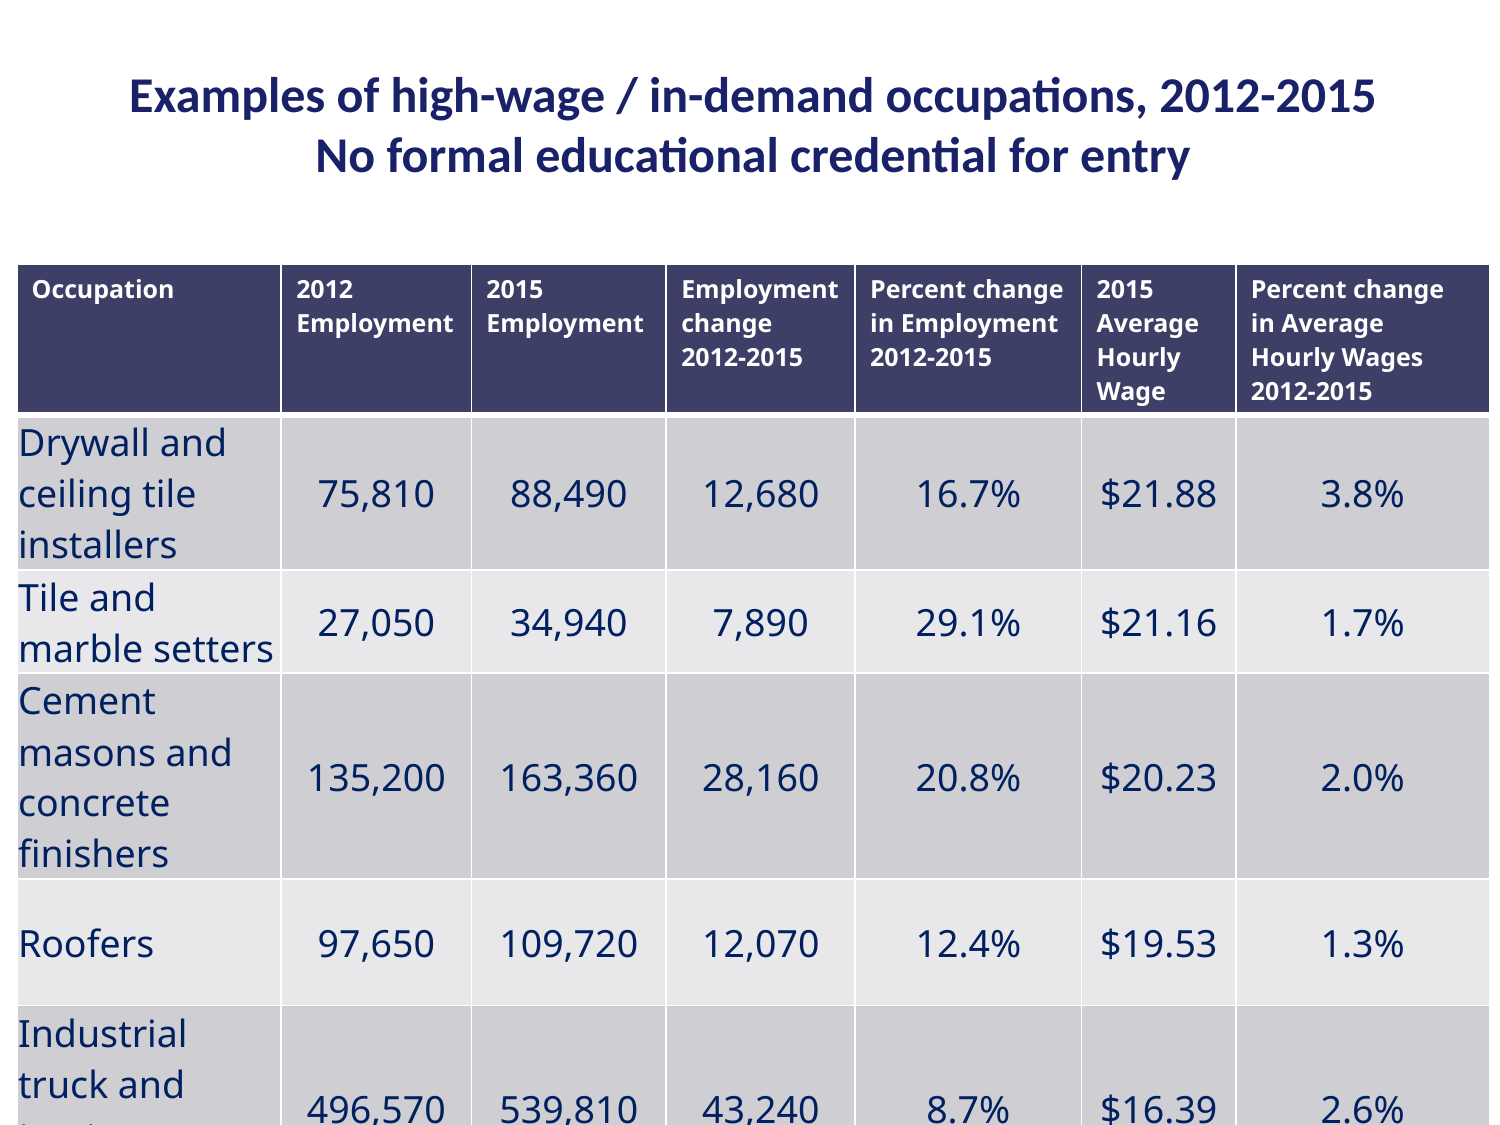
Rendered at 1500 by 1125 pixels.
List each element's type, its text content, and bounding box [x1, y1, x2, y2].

table_header 2015 Employment [472, 265, 665, 412]
table_cell $16.39 [1082, 1006, 1235, 1125]
table_cell 97,650 [282, 880, 471, 1005]
table_cell 2.0% [1237, 674, 1489, 878]
table_cell 16.7% [856, 418, 1081, 569]
table_cell 12,680 [667, 418, 854, 569]
table_cell 1.3% [1237, 880, 1489, 1005]
table_cell Roofers [18, 880, 280, 1005]
table_cell 43,240 [667, 1006, 854, 1125]
table_cell 3.8% [1237, 418, 1489, 569]
table_cell Industrial truck and tractor operators [18, 1006, 280, 1125]
table_cell 135,200 [282, 674, 471, 878]
table_header Occupation [18, 265, 280, 412]
table_cell Cement masons and concrete finishers [18, 674, 280, 878]
table_cell $20.23 [1082, 674, 1235, 878]
table_header Percent change in Employment 2012-2015 [856, 265, 1081, 412]
table_cell $19.53 [1082, 880, 1235, 1005]
table_cell 29.1% [856, 571, 1081, 672]
table_cell 2.6% [1237, 1006, 1489, 1125]
table_cell 12,070 [667, 880, 854, 1005]
table_cell 27,050 [282, 571, 471, 672]
table_cell 20.8% [856, 674, 1081, 878]
table_cell 1.7% [1237, 571, 1489, 672]
title Examples of high-wage / in-demand occupations, 2012-2015 No formal educational credential for entry [16, 54, 1491, 188]
table_cell 8.7% [856, 1006, 1081, 1125]
table_cell 28,160 [667, 674, 854, 878]
table_cell 12.4% [856, 880, 1081, 1005]
table_header Employment change 2012-2015 [667, 265, 854, 412]
table_header 2015 Average Hourly Wage [1082, 265, 1235, 412]
table_cell Drywall and ceiling tile installers [18, 418, 280, 569]
table_cell $21.16 [1082, 571, 1235, 672]
table_cell $21.88 [1082, 418, 1235, 569]
table_cell 109,720 [472, 880, 665, 1005]
table_header 2012 Employment [282, 265, 471, 412]
table_cell 34,940 [472, 571, 665, 672]
table_cell 75,810 [282, 418, 471, 569]
table_cell 7,890 [667, 571, 854, 672]
table_cell Tile and marble setters [18, 571, 280, 672]
table_cell 539,810 [472, 1006, 665, 1125]
table_cell 163,360 [472, 674, 665, 878]
table_cell 496,570 [282, 1006, 471, 1125]
table_cell 88,490 [472, 418, 665, 569]
table_header Percent change in Average Hourly Wages 2012-2015 [1237, 265, 1489, 412]
